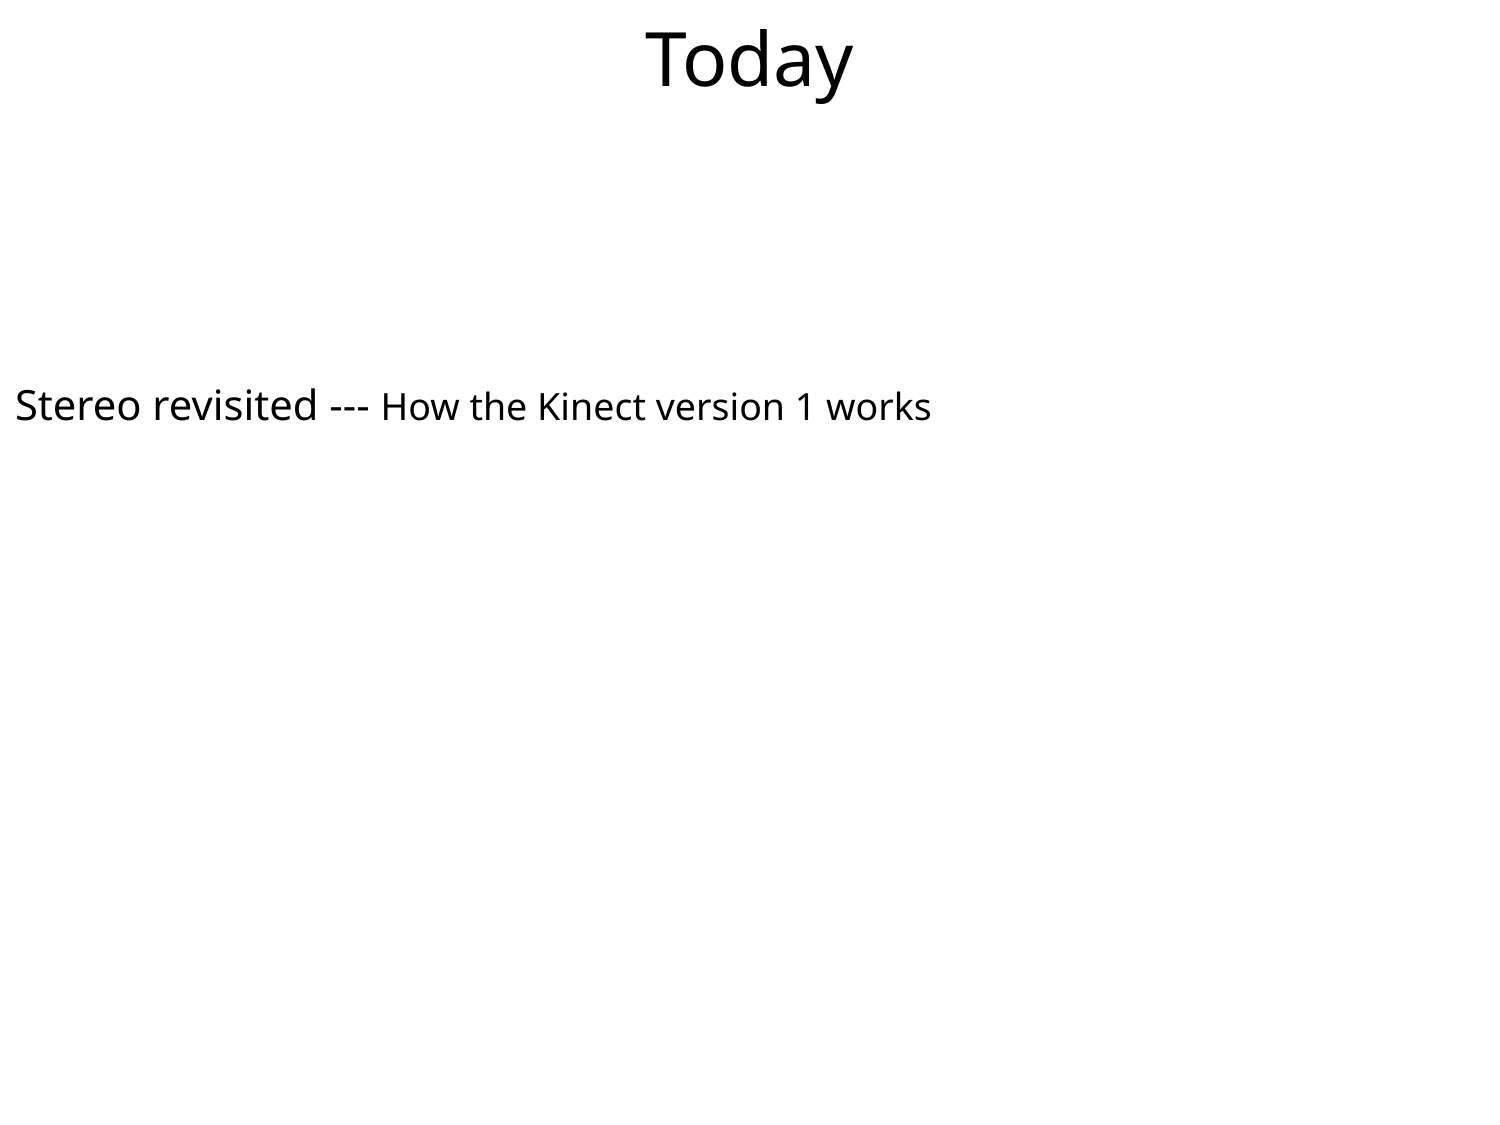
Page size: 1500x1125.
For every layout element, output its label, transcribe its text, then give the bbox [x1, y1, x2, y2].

text_box Stereo revisited --- How the Kinect version 1 works [0, 280, 1500, 970]
text_box Today [0, 0, 1500, 113]
